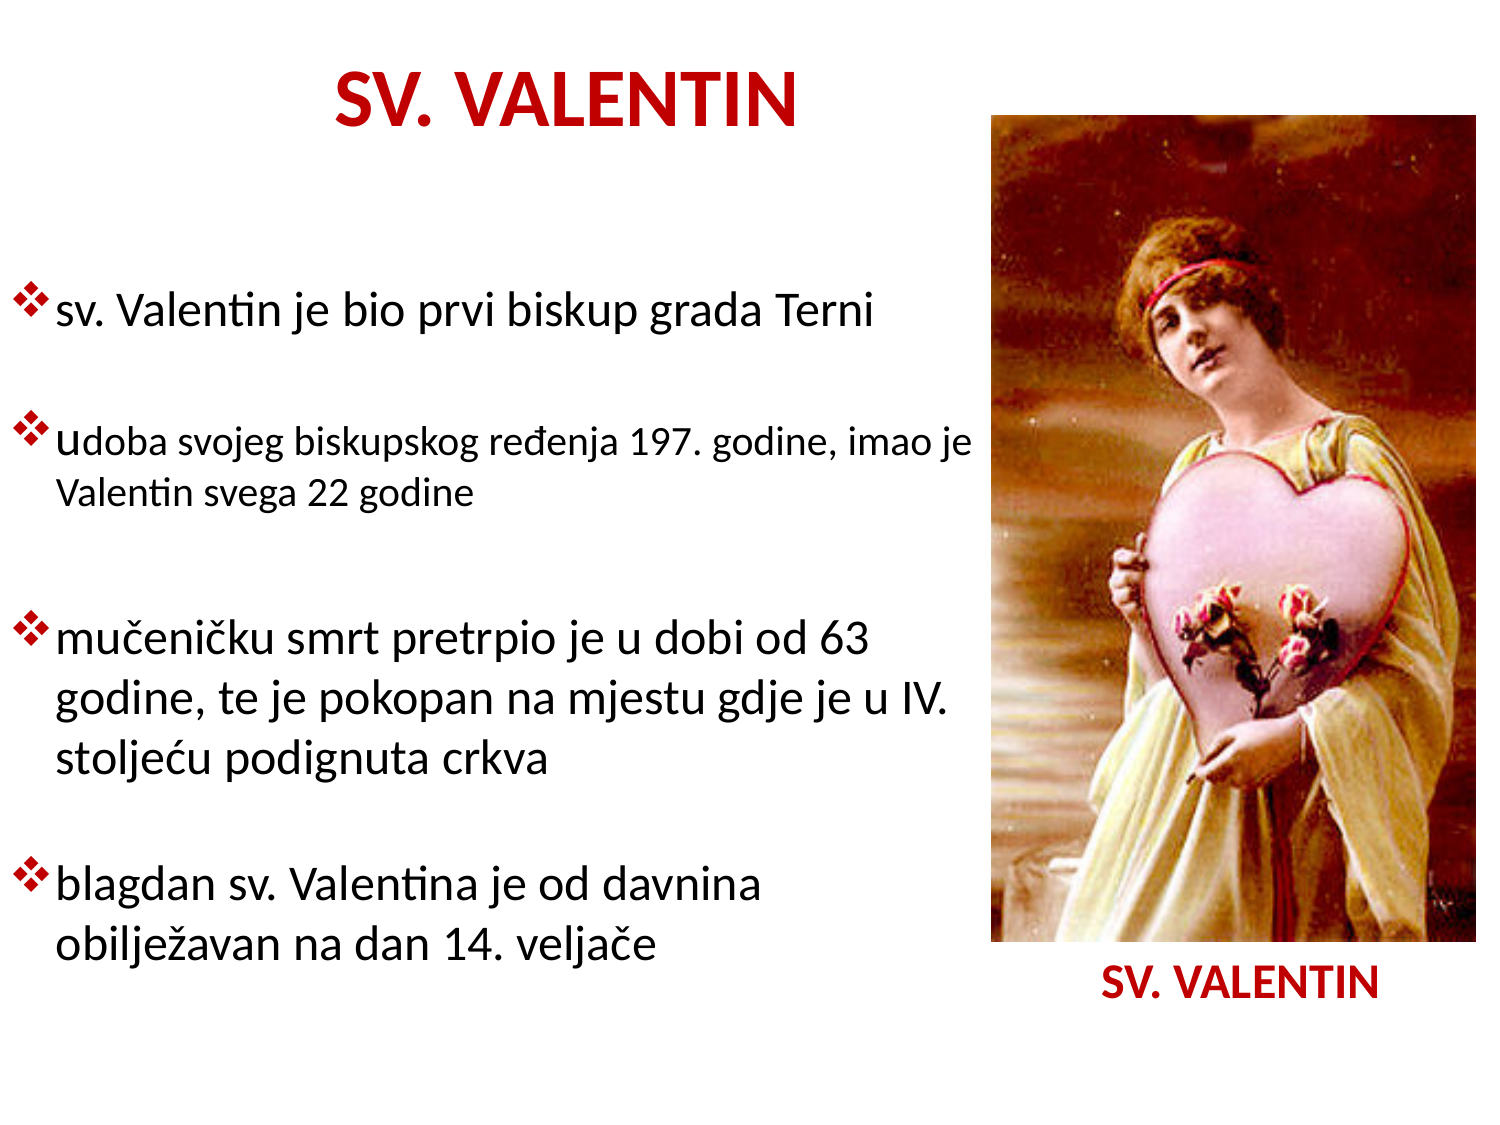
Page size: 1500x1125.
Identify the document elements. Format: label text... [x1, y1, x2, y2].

text_box blagdan sv. Valentina je od davnina obilježavan na dan 14. veljače [0, 842, 1014, 978]
text_box mučeničku smrt pretrpio je u dobi od 63 godine, te je pokopan na mjestu gdje je u IV. stoljeću podignuta crkva [0, 596, 986, 792]
picture [991, 115, 1476, 942]
text_box udoba svojeg biskupskog ređenja 197. godine, imao je Valentin svega 22 godine [0, 397, 986, 523]
text_box SV. VALENTIN [1086, 951, 1427, 1016]
text_box SV. VALENTIN [0, 36, 1317, 151]
text_box sv. Valentin je bio prvi biskup grada Terni [0, 268, 986, 344]
